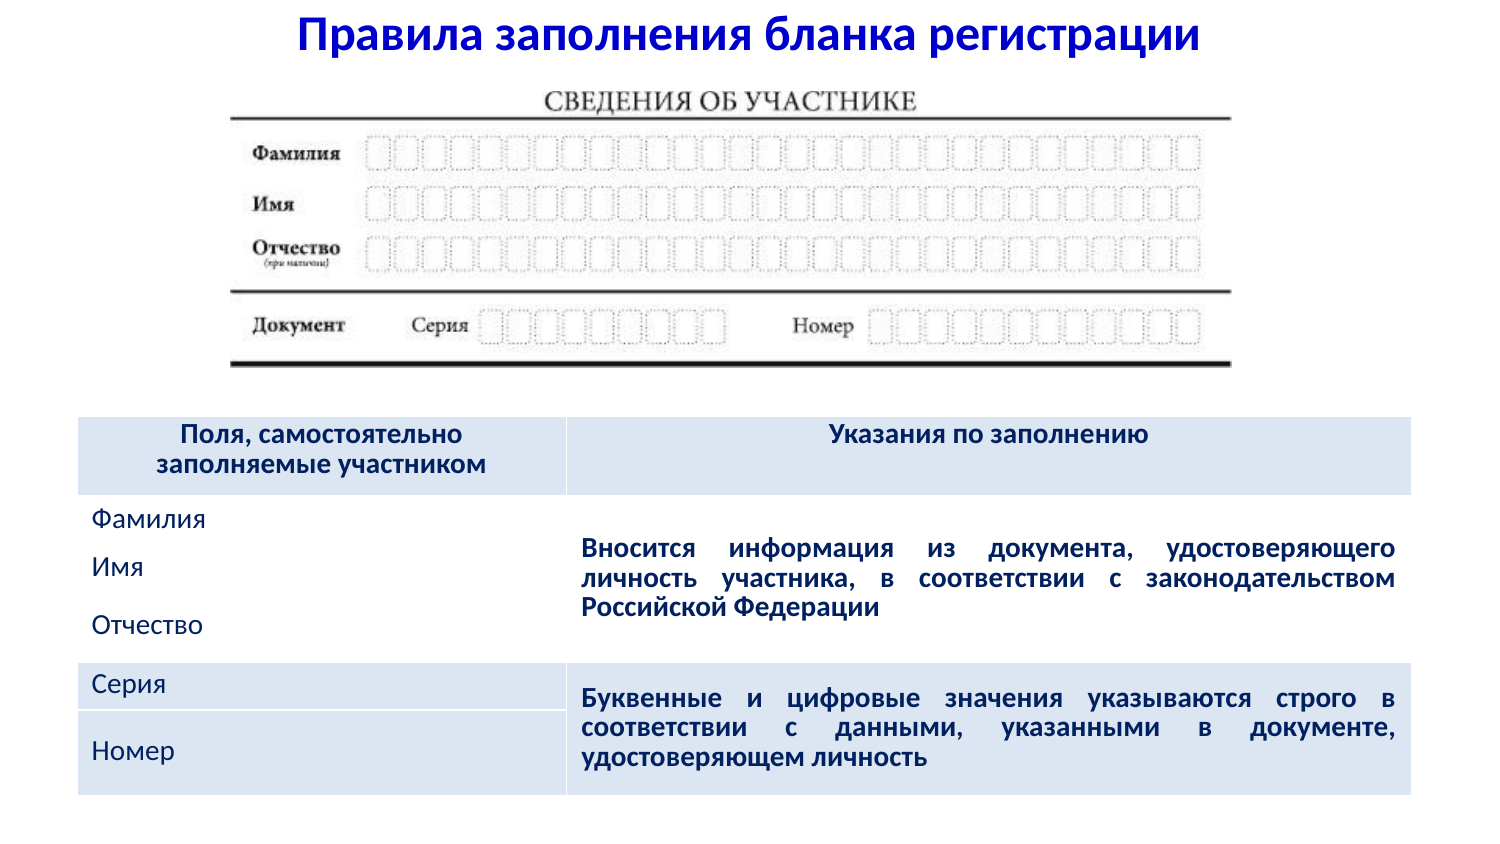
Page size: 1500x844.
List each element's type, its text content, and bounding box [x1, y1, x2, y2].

table_cell Фамилия [78, 500, 566, 544]
table_cell Буквенные и цифровые значения указываются строго в соответствии с данными, указанными в документе, удостоверяющем личность [567, 663, 1411, 795]
table_cell Отчество [78, 593, 566, 662]
table_cell Серия [78, 663, 566, 709]
table_cell Вносится информация из документа, удостоверяющего личность участника, в соответствии с законодательством Российской Федерации [567, 500, 1411, 662]
table_cell Номер [78, 711, 566, 795]
table_header Указания по заполнению [567, 417, 1411, 495]
picture [229, 90, 1232, 368]
table_header Поля, самостоятельно заполняемые участником [78, 417, 566, 495]
text_box Правила заполнения бланка регистрации [0, 0, 1500, 69]
table_cell Имя [78, 546, 566, 592]
